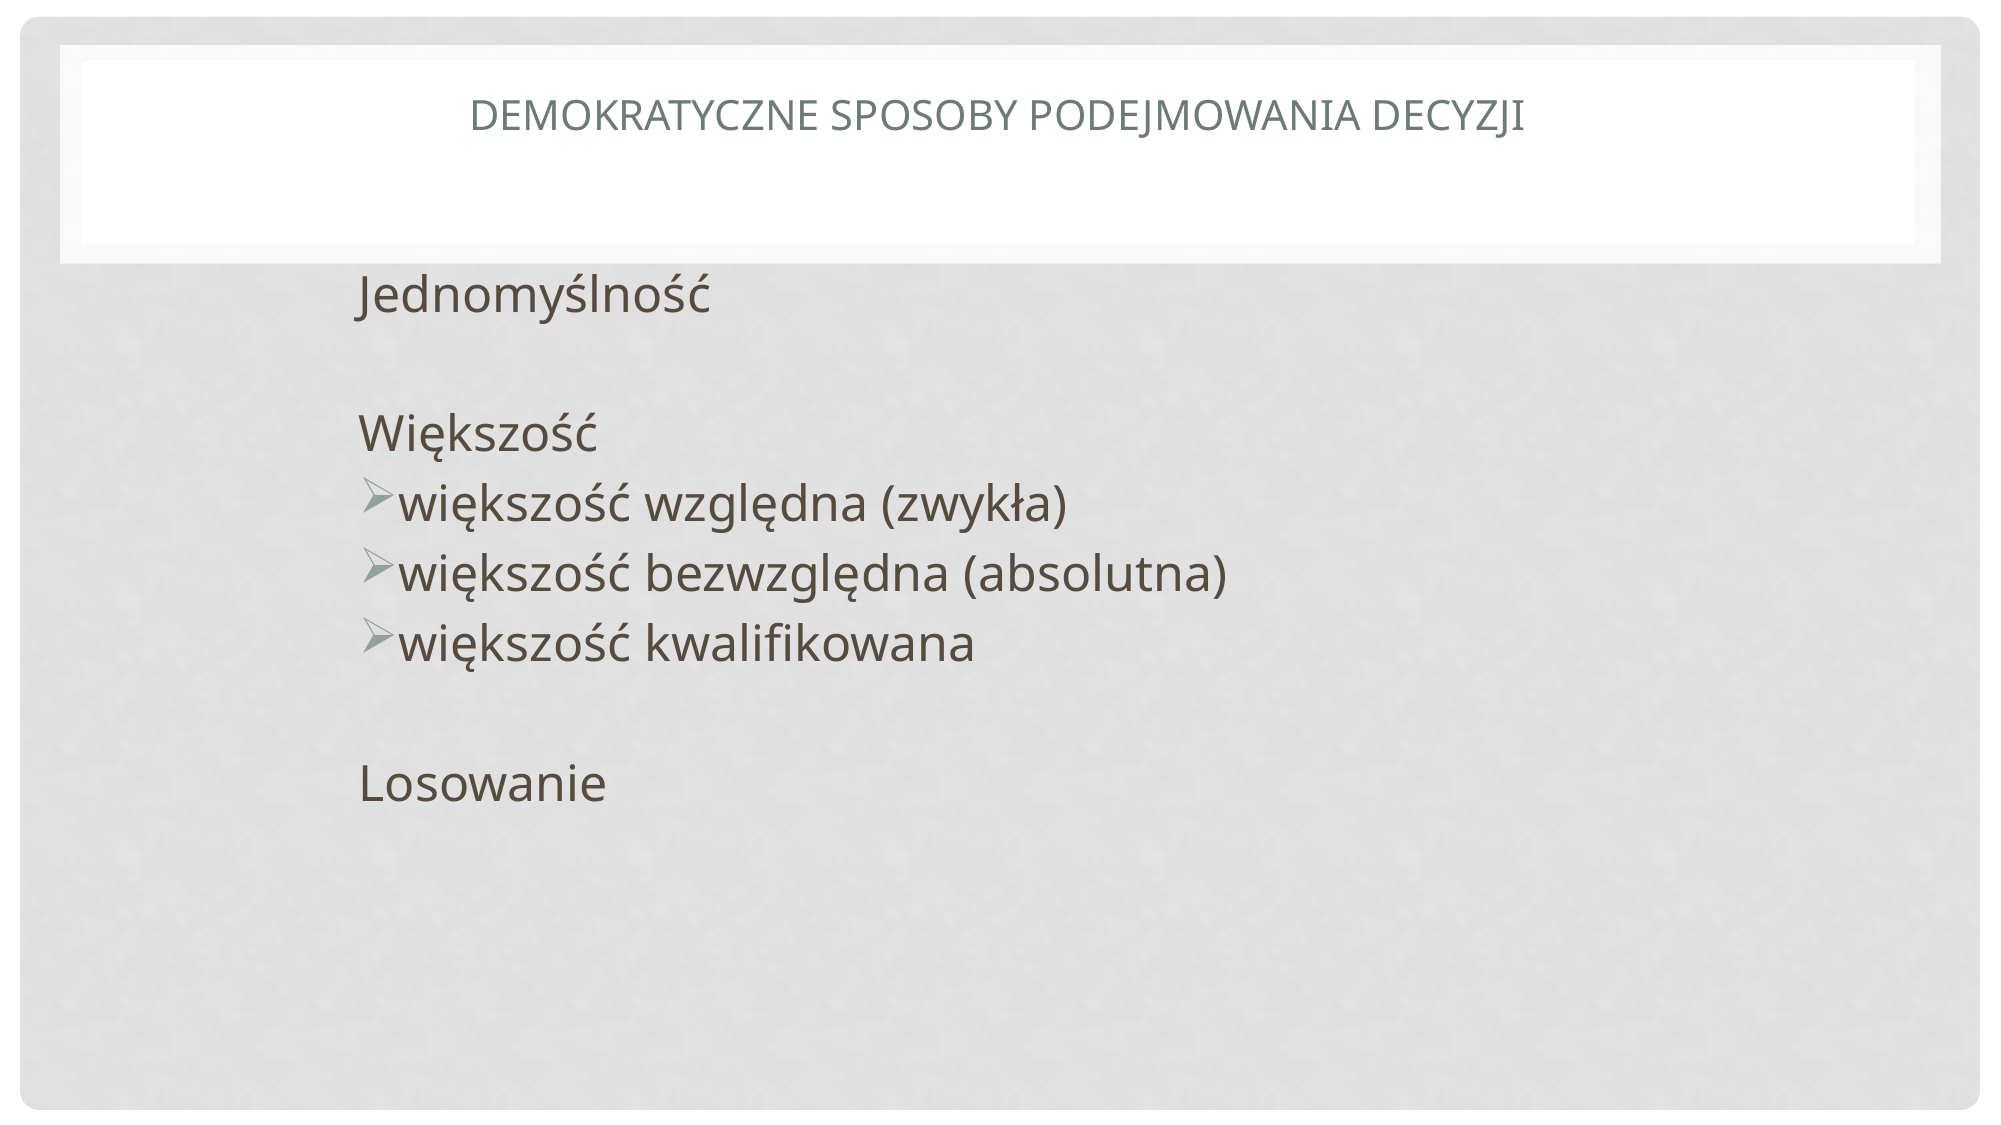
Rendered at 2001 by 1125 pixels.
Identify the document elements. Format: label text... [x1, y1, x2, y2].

list Jednomyślność Większość większość względna (zwykła) większość bezwzględna (absolutna) większość kwalifikowana Losowanie [324, 184, 1675, 1005]
title Demokratyczne sposoby podejmowania decyzji [319, 66, 1675, 161]
